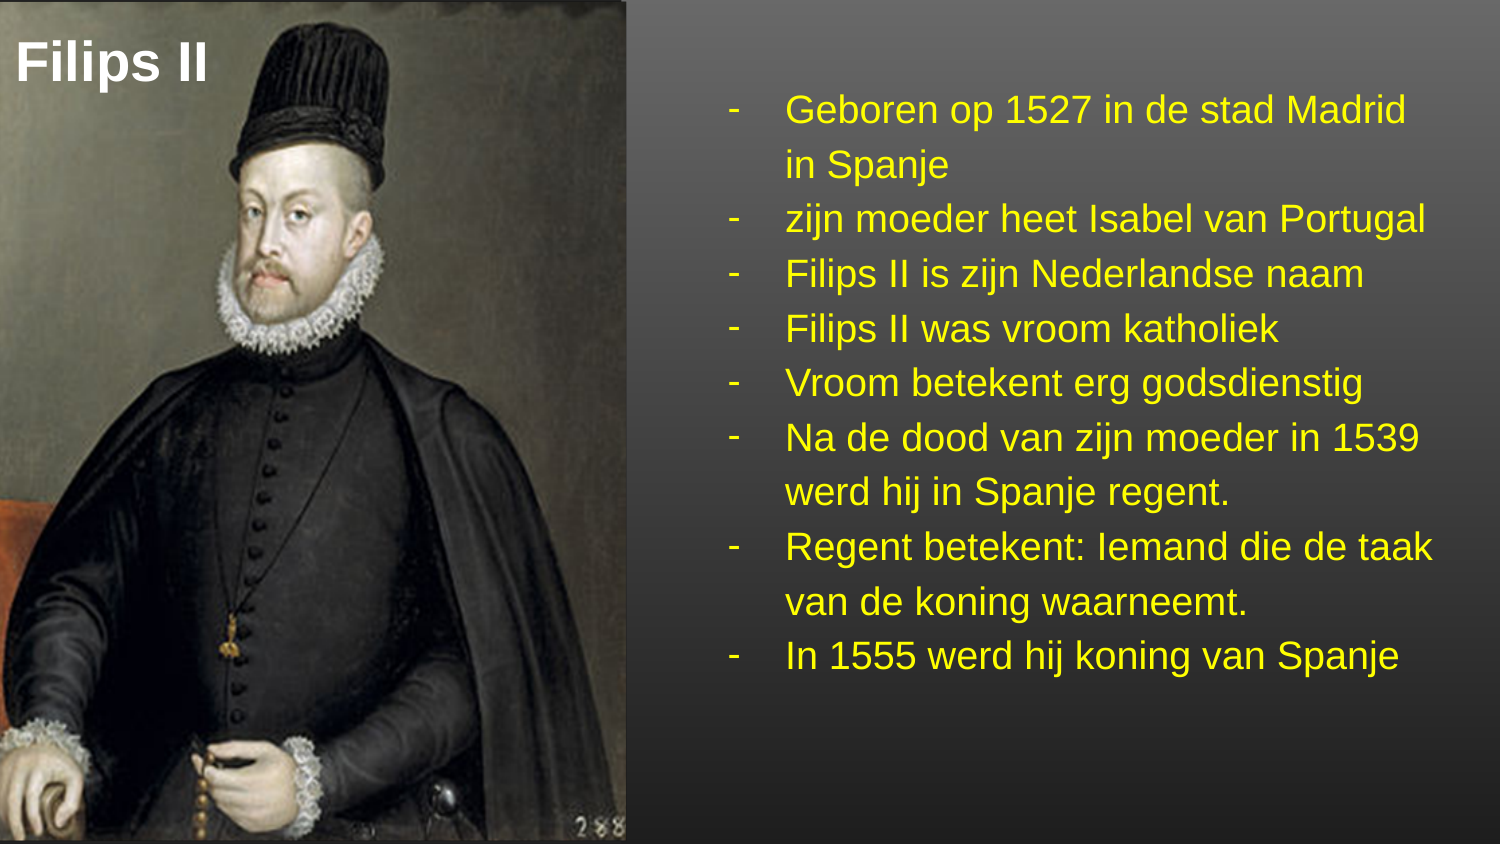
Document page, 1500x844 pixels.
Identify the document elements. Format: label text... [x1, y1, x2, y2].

list Geboren op 1527 in de stad Madrid in Spanje zijn moeder heet Isabel van Portugal Filips II is zijn Nederlandse naam Filips II was vroom katholiek Vroom betekent erg godsdienstig Na de dood van zijn moeder in 1539 werd hij in Spanje regent. Regent betekent: Iemand die de taak van de koning waarneemt. In 1555 werd hij koning van Spanje [694, 62, 1453, 814]
picture [0, 0, 629, 844]
